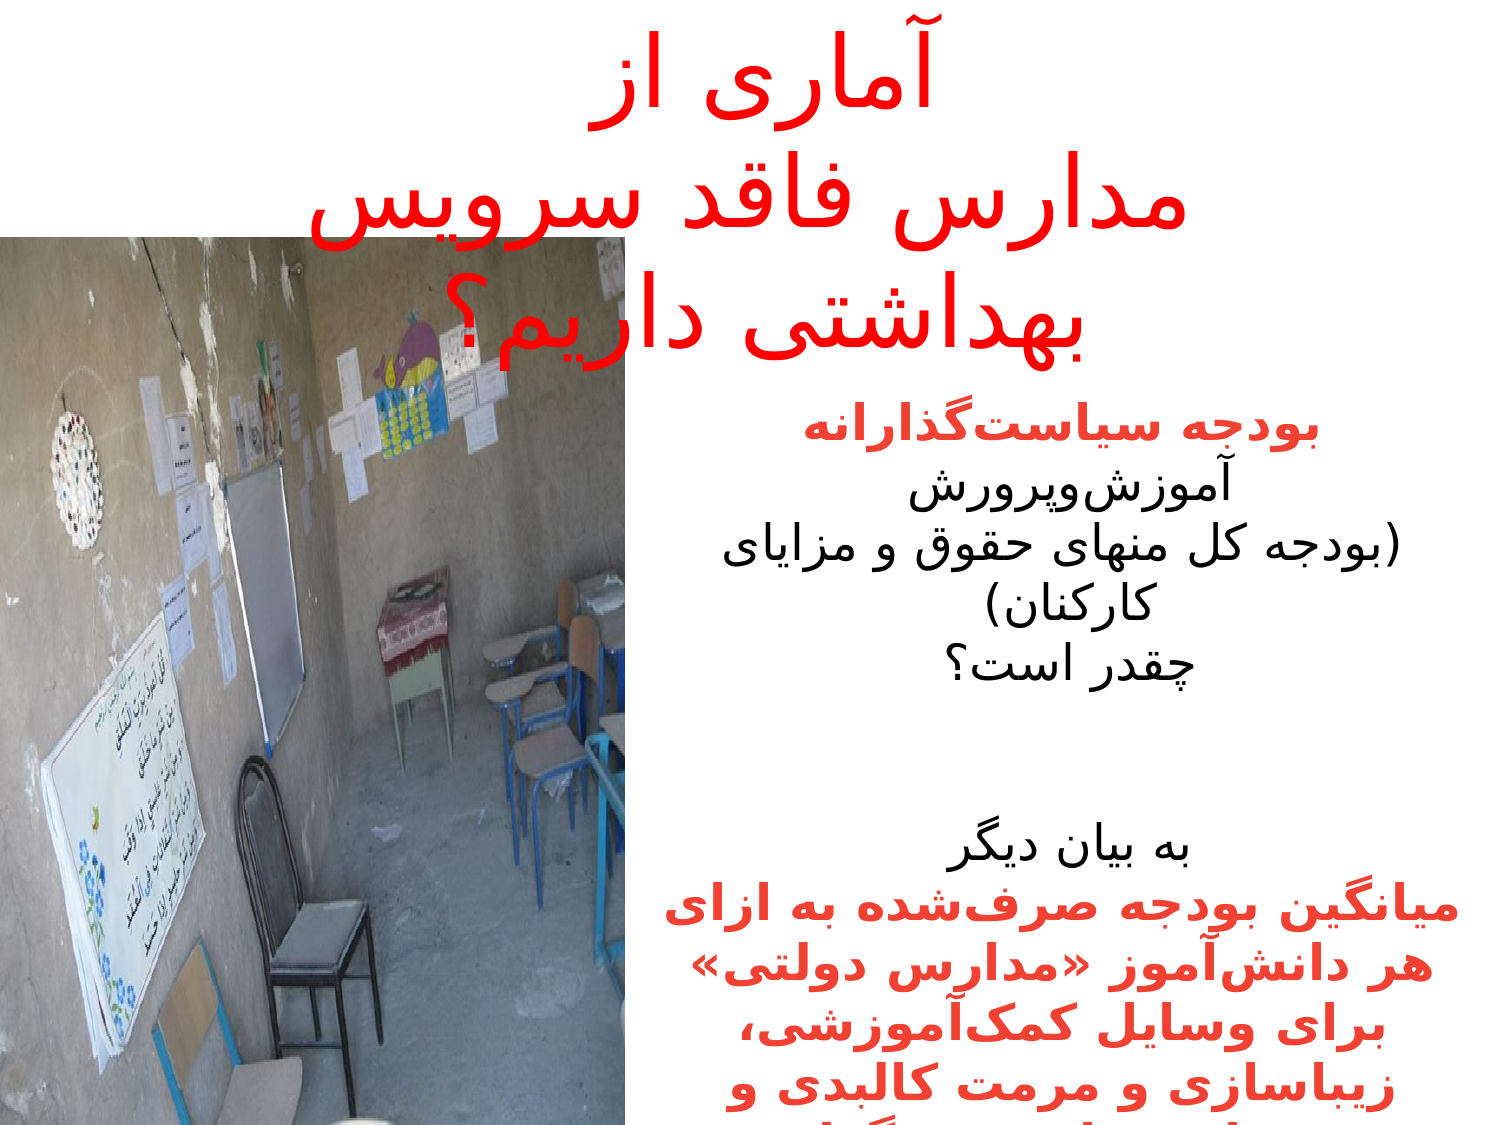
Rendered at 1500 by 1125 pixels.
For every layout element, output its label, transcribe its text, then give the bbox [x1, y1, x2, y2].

text_box آماری از مدارس فاقد سرویس بهداشتی داریم؟ [112, 0, 1388, 375]
text_box بودجه سیاست‌گذارانه آموزش‌وپرورش (بودجه کل منهای حقوق و مزایای کارکنان) چقدر است؟ به بیان دیگر میانگین بودجه صرف‌شده به ازای هر دانش‌آموز «مدارس دولتی» برای وسایل کمک‌آموزشی، زیباسازی و مرمت کالبدی و تجهیزات مدارس، برگزاری برنامه‌های تفریحی، تهیه امکانات ورزشی، در کنار پرداخت هزینه آب و برق و گاز و تلفن مدارس، چقدر است؟ [629, 382, 1500, 1125]
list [0, 237, 626, 1125]
